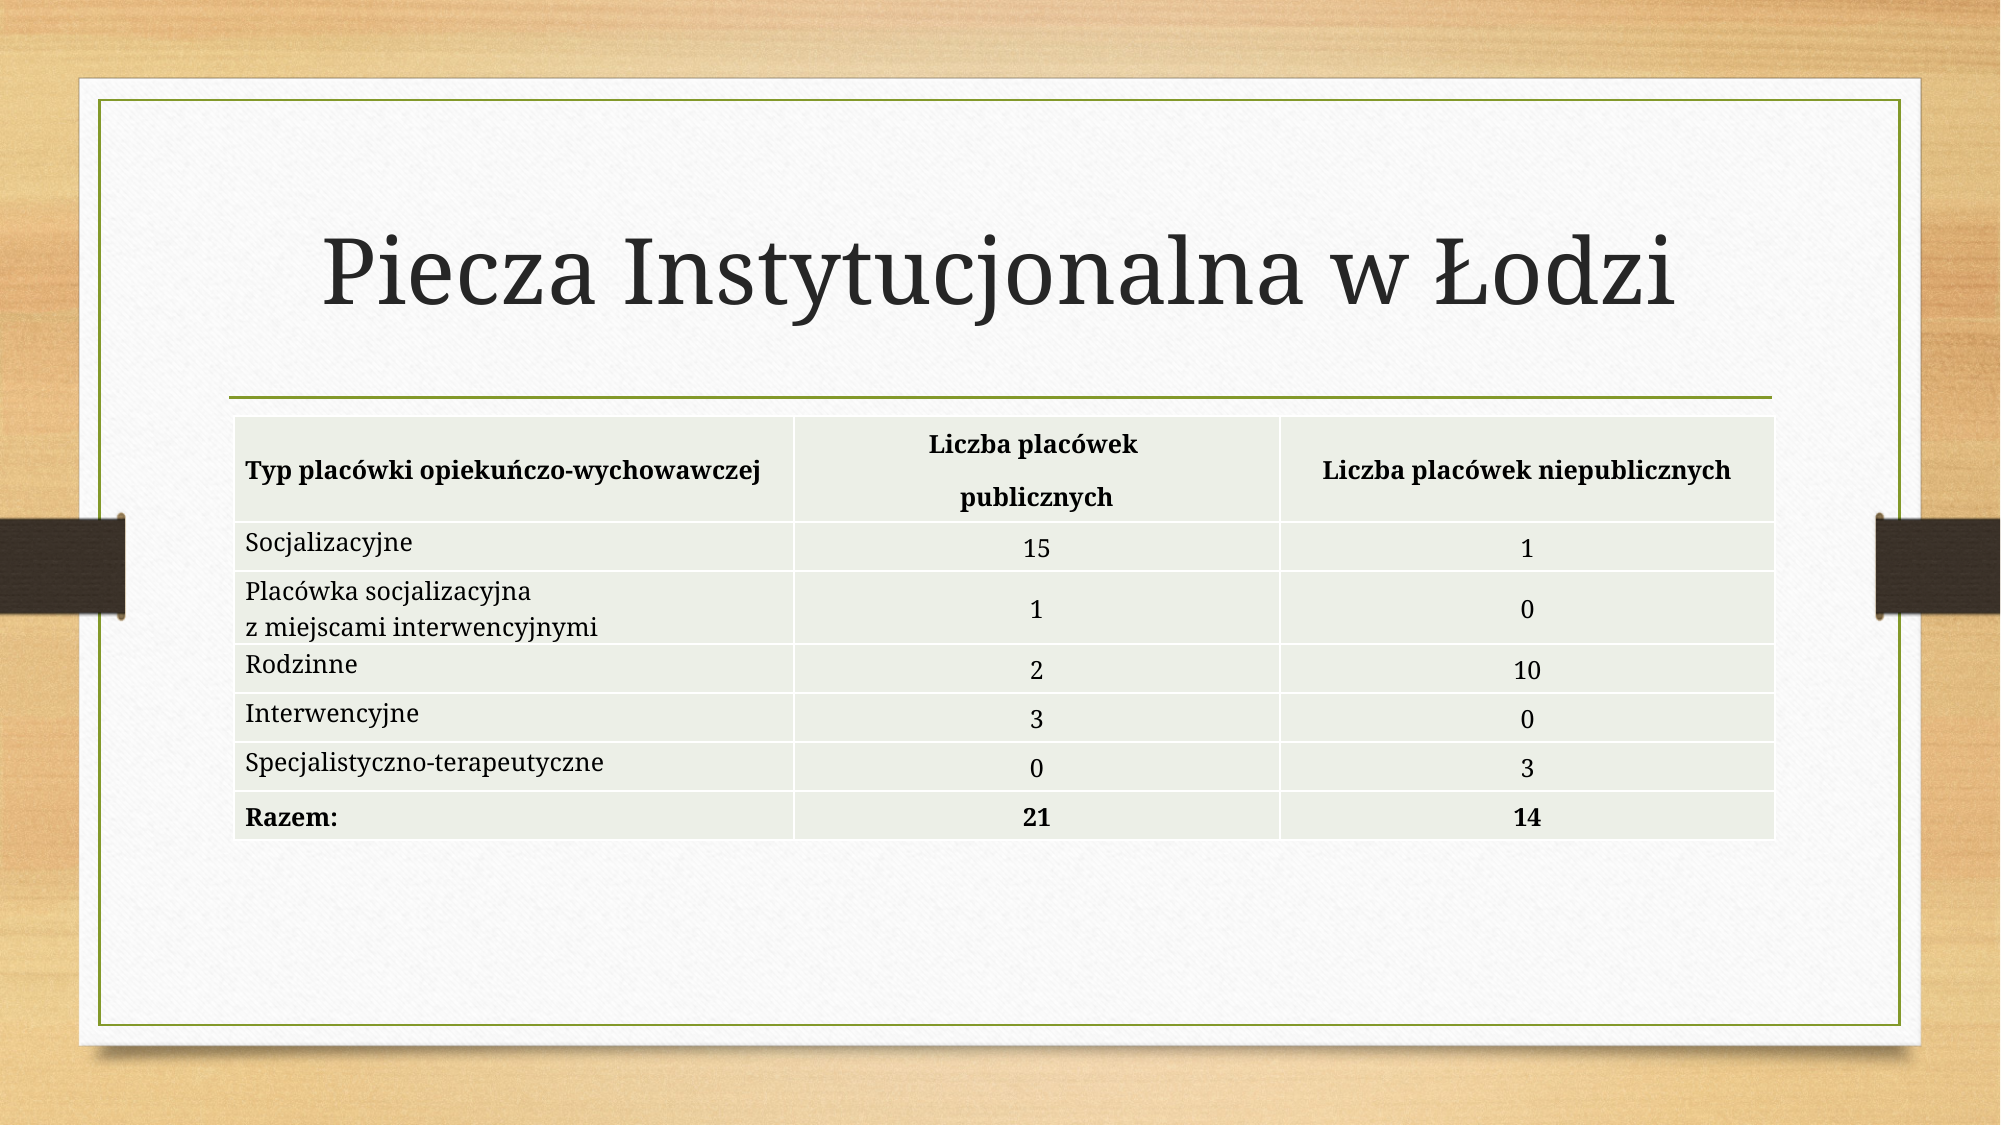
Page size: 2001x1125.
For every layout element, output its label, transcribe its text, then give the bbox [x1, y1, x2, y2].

table_header Liczba placówek niepublicznych [1281, 417, 1774, 521]
table_header Liczba placówek publicznych [795, 417, 1279, 521]
table_cell Razem: [235, 792, 793, 839]
table_cell 10 [1281, 645, 1774, 692]
table_cell 0 [795, 743, 1279, 790]
table_cell 1 [1281, 523, 1774, 570]
table_cell Rodzinne [235, 645, 793, 692]
table_cell 1 [795, 572, 1279, 643]
table_cell 15 [795, 523, 1279, 570]
title Piecza Instytucjonalna w Łodzi [212, 161, 1788, 375]
table_cell 0 [1281, 694, 1774, 741]
table_cell 14 [1281, 792, 1774, 839]
picture [0, 0, 2001, 1125]
table_cell 2 [795, 645, 1279, 692]
table_cell 0 [1281, 572, 1774, 643]
table_cell Interwencyjne [235, 694, 793, 741]
table_cell Placówka socjalizacyjna z miejscami interwencyjnymi [235, 572, 793, 643]
table_header Typ placówki opiekuńczo-wychowawczej [235, 417, 793, 521]
table_cell Specjalistyczno-terapeutyczne [235, 743, 793, 790]
table_cell 21 [795, 792, 1279, 839]
table_cell Socjalizacyjne [235, 523, 793, 570]
table_cell 3 [1281, 743, 1774, 790]
table_cell 3 [795, 694, 1279, 741]
